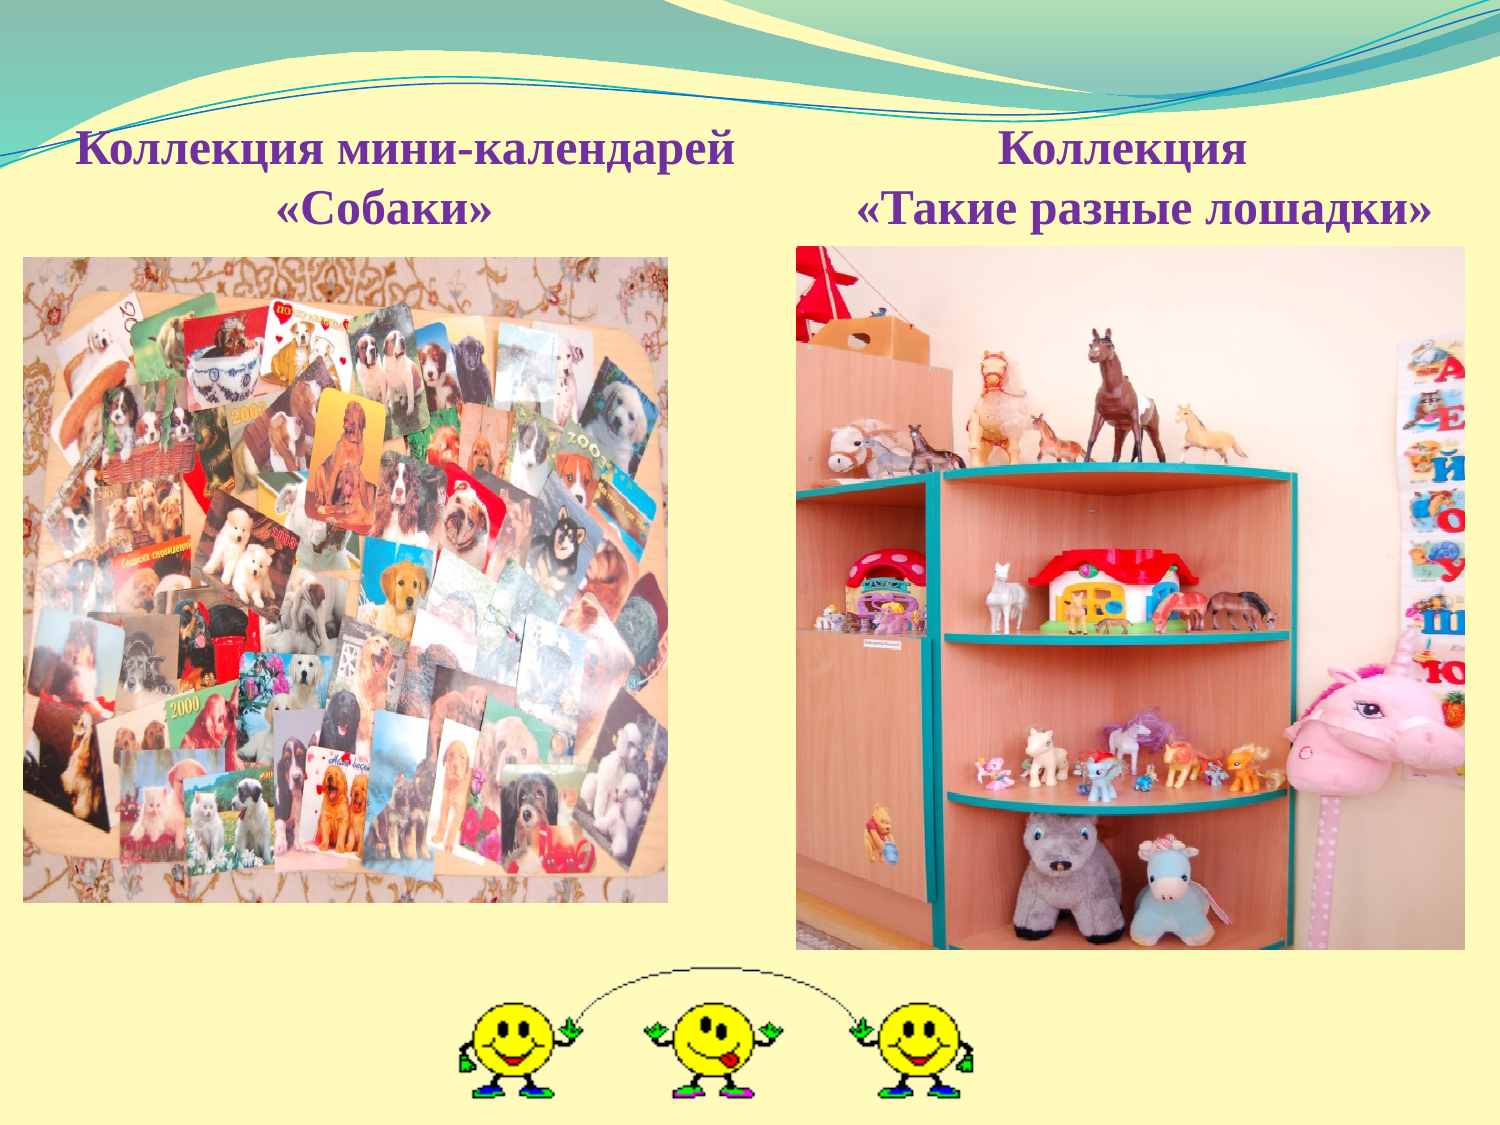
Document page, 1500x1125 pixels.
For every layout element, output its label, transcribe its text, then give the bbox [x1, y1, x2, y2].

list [796, 245, 1466, 950]
title Коллекция мини-календарей Коллекция «Собаки» «Такие разные лошадки» [75, 82, 1465, 235]
picture [456, 937, 977, 1102]
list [23, 257, 669, 903]
